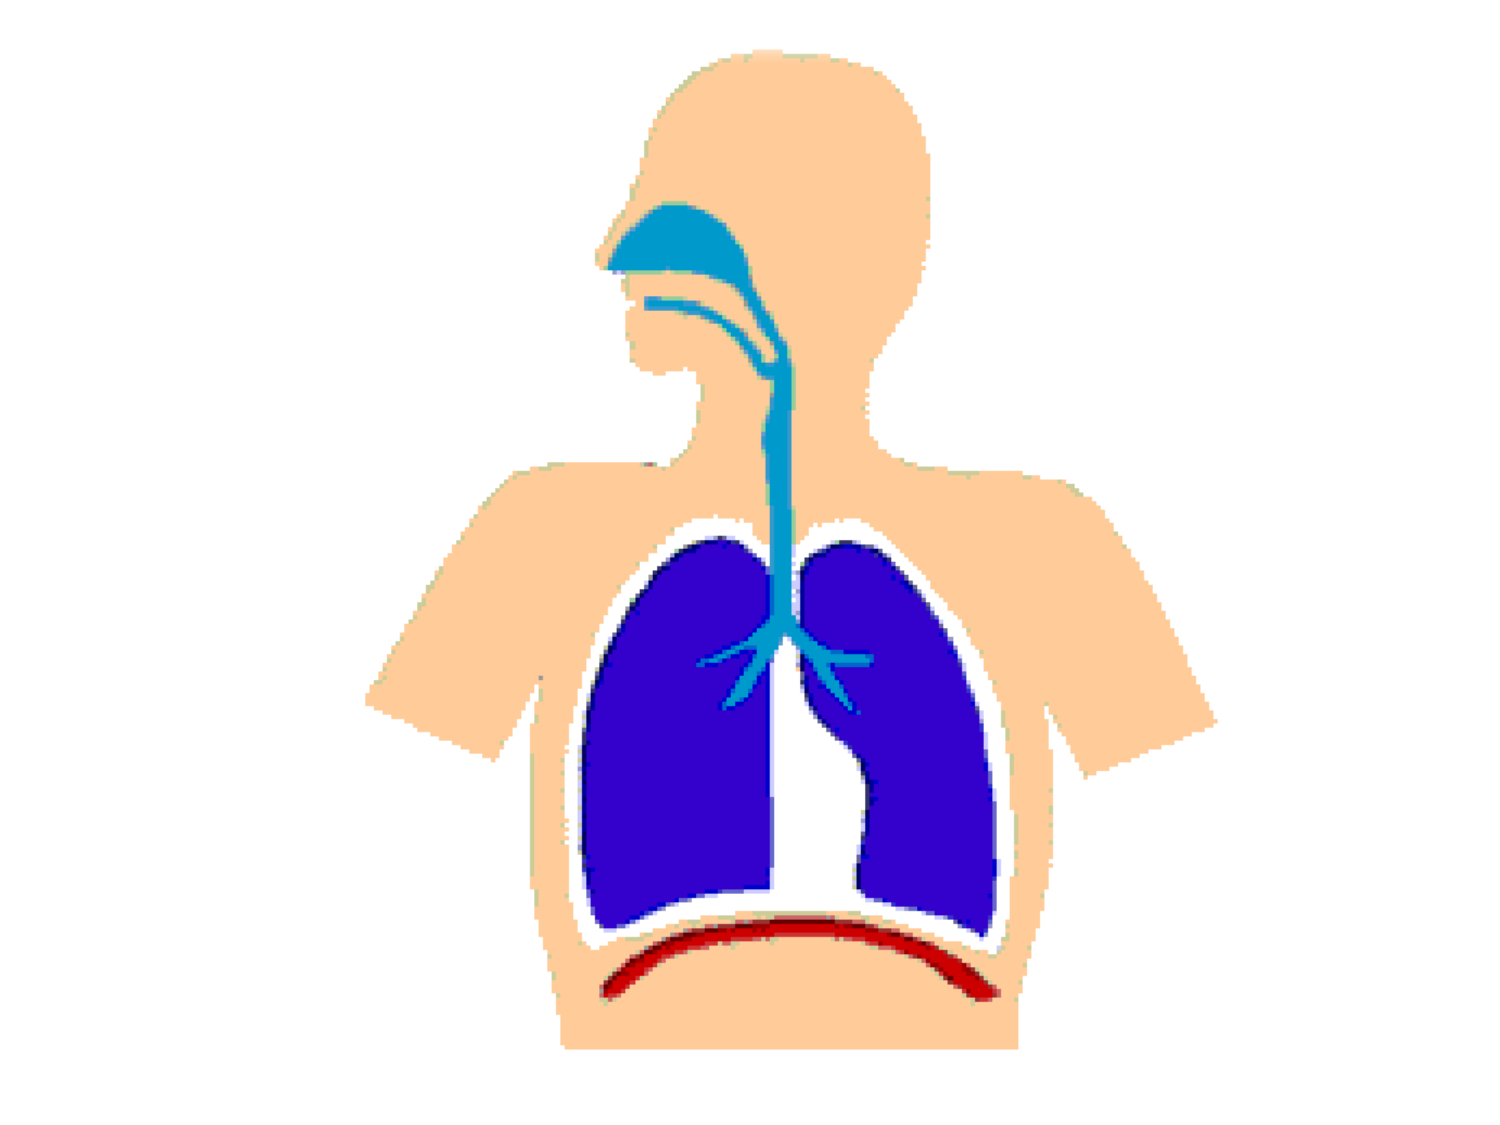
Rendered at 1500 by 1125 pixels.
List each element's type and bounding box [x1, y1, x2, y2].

picture [312, 31, 1270, 1120]
